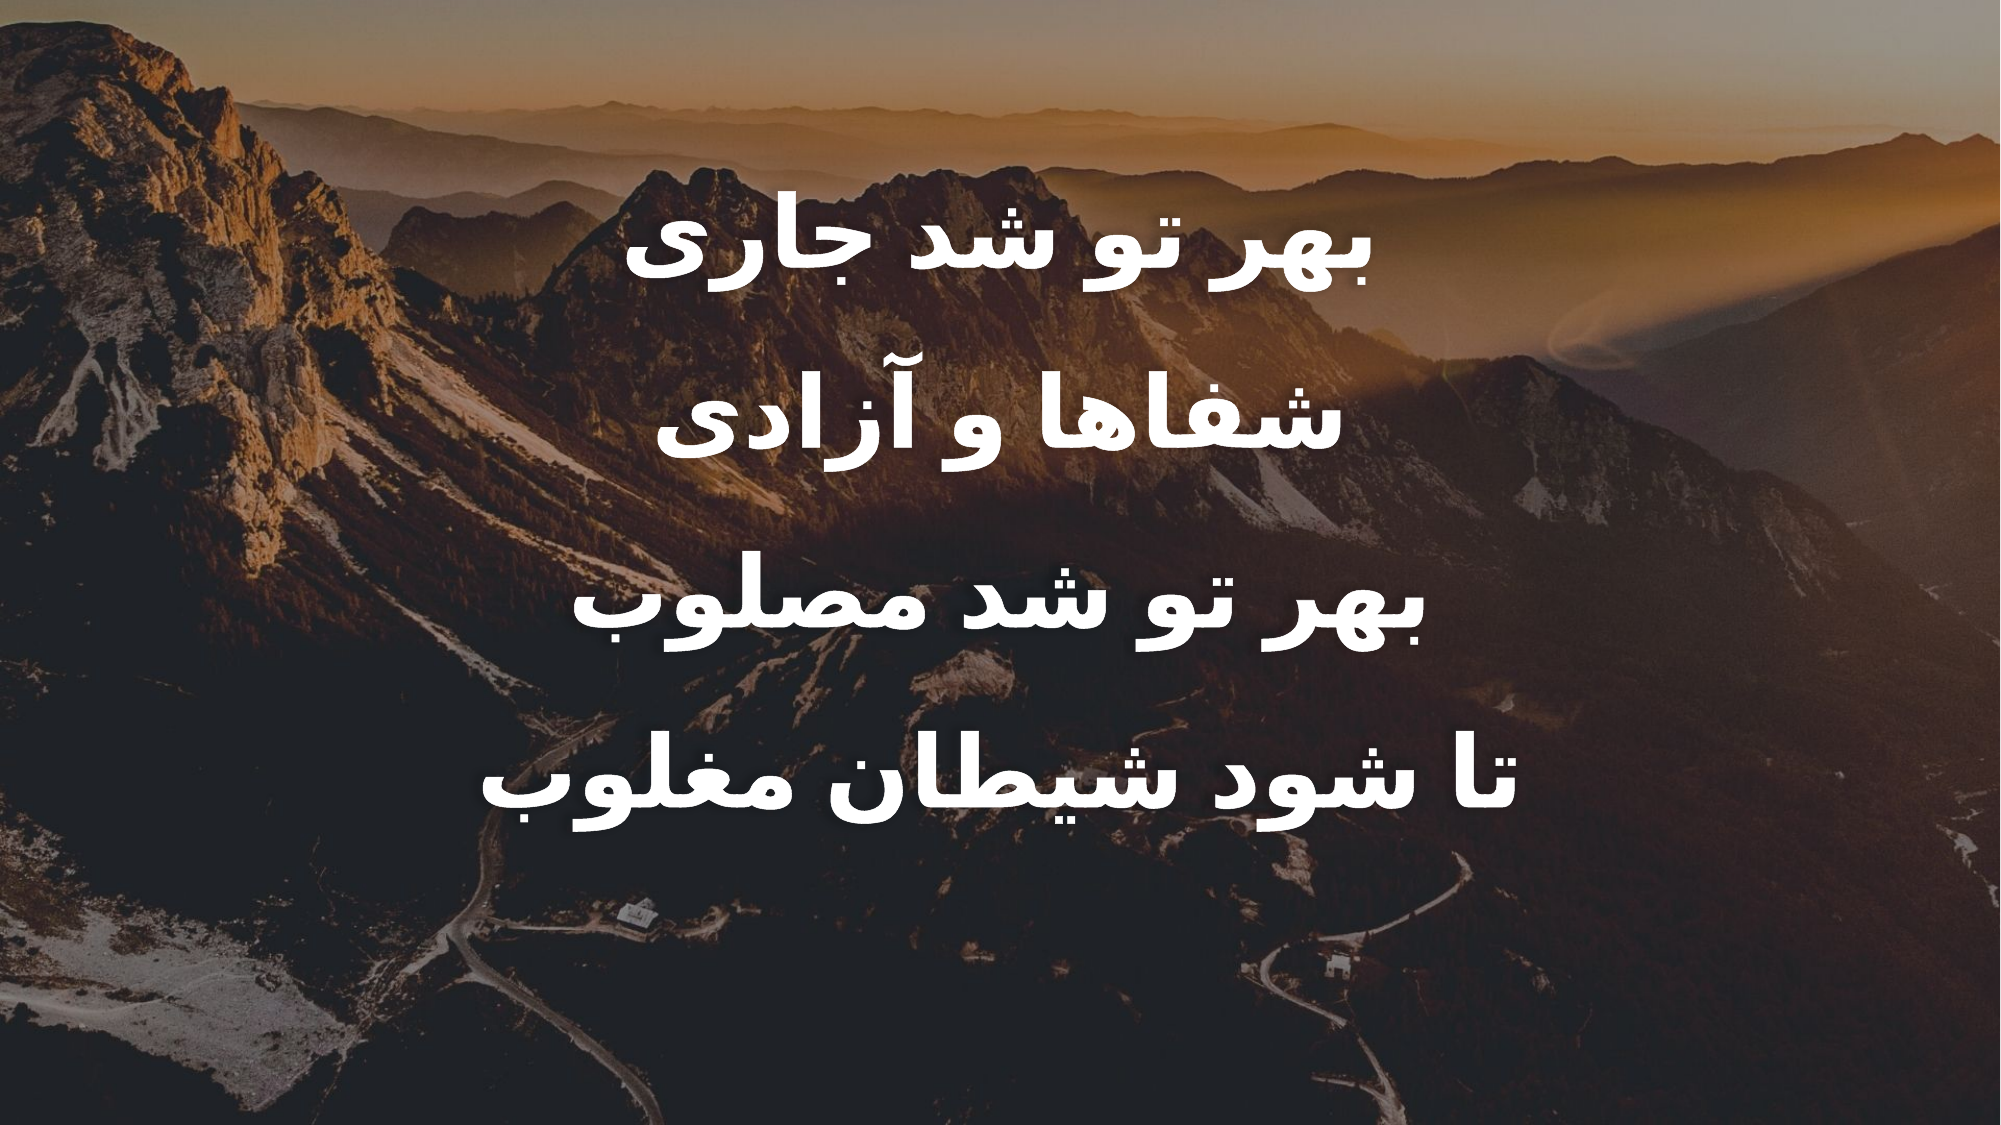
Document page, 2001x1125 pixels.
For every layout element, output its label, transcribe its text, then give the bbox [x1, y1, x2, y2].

text_box بهر تو شد جاری شفاها و آزادی بهر تو شد مصلوب تا شود شیطان مغلوب [0, 0, 2000, 1125]
